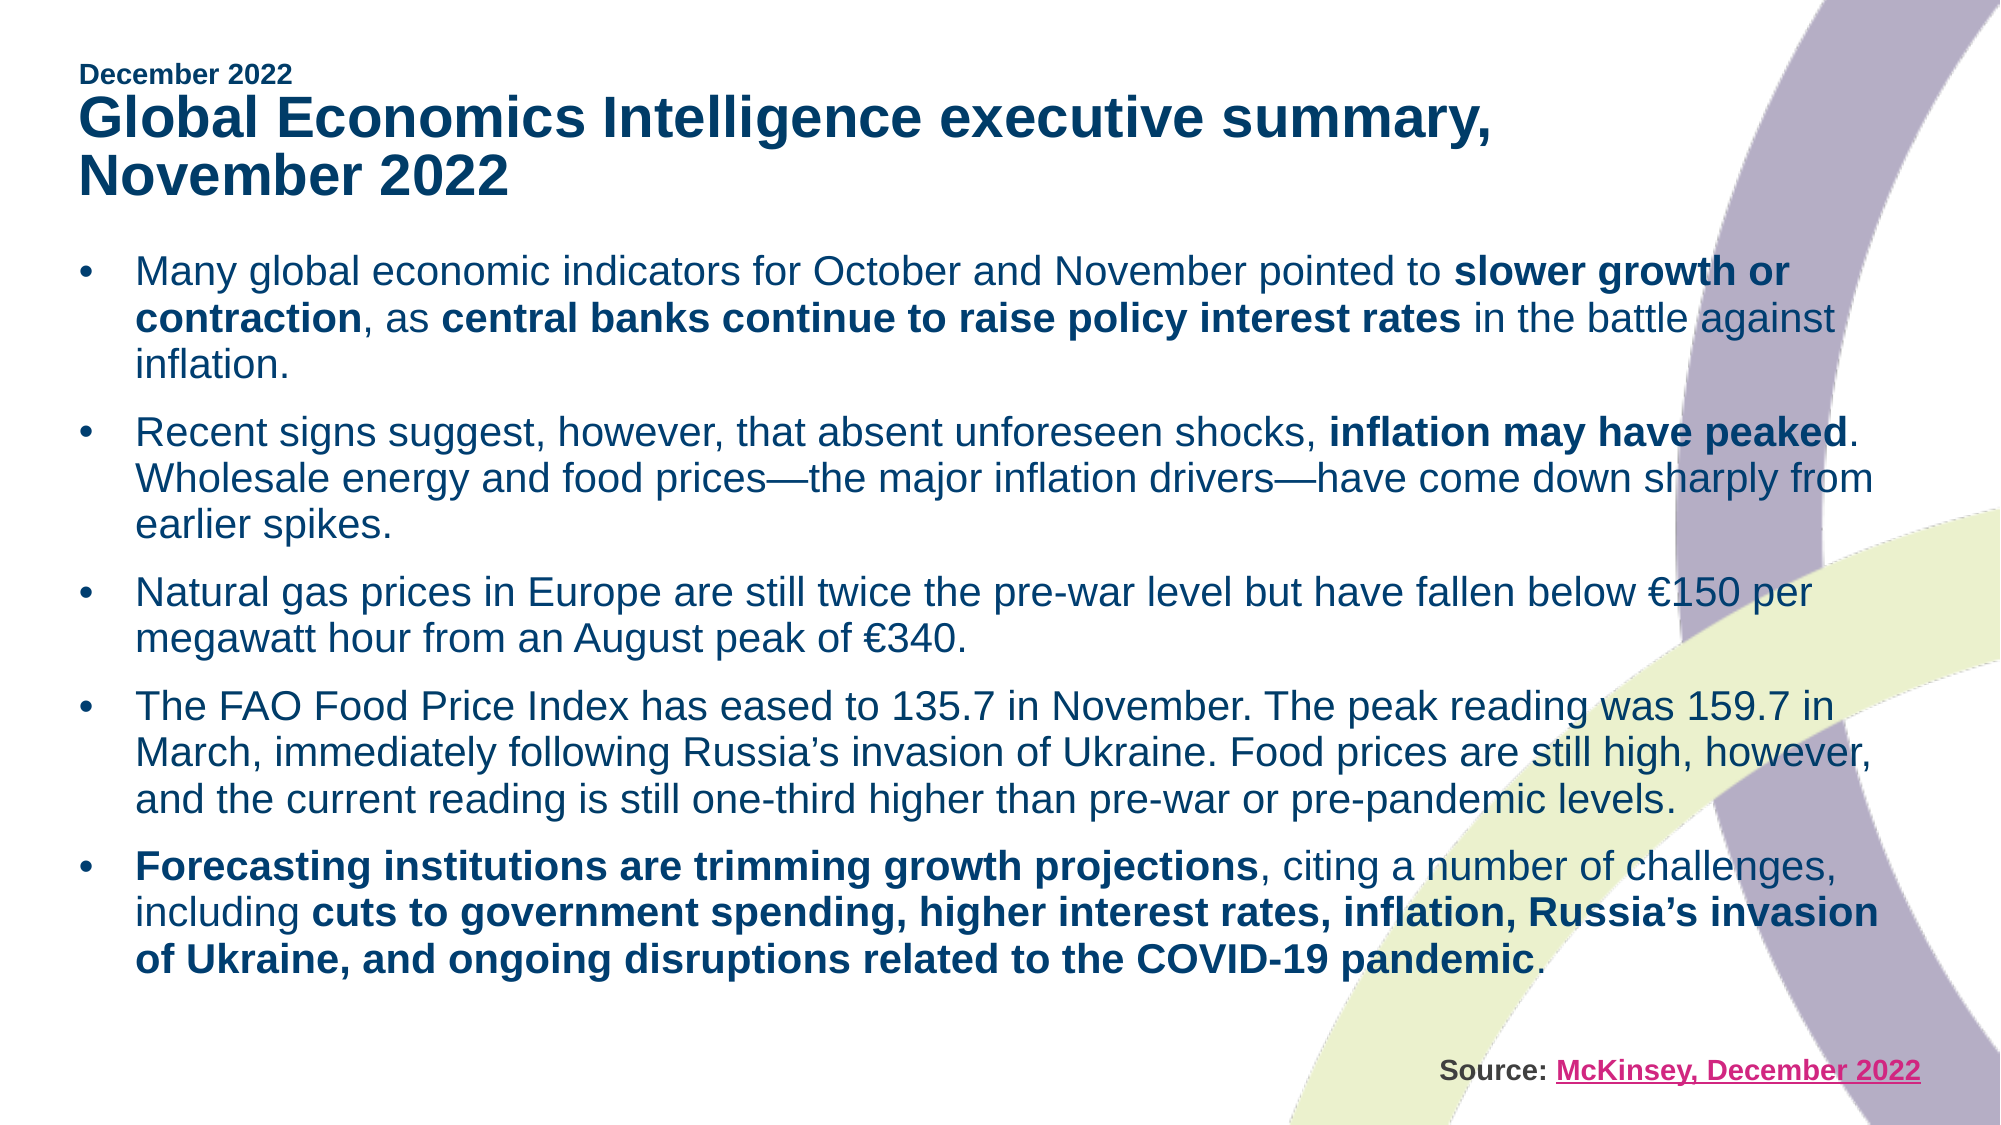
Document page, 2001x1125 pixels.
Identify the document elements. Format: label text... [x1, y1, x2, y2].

title December 2022 Global Economics Intelligence executive summary, November 2022 [63, 29, 1806, 216]
list Many global economic indicators for October and November pointed to slower growth or contraction, as central banks continue to raise policy interest rates in the battle against inflation. Recent signs suggest, however, that absent unforeseen shocks, inflation may have peaked. Wholesale energy and food prices—the major inflation drivers—have come down sharply from earlier spikes. Natural gas prices in Europe are still twice the pre-war level but have fallen below €150 per megawatt hour from an August peak of €340. The FAO Food Price Index has eased to 135.7 in November. The peak reading was 159.7 in March, immediately following Russia’s invasion of Ukraine. Food prices are still high, however, and the current reading is still one-third higher than pre-war or pre-pandemic levels. Forecasting institutions are trimming growth projections, citing a number of challenges, including cuts to government spending, higher interest rates, inflation, Russia’s invasion of Ukraine, and ongoing disruptions related to the COVID-19 pandemic. [63, 240, 1923, 1070]
text_box Source: McKinsey, December 2022 [1412, 1044, 1937, 1094]
picture [1217, 0, 2000, 1125]
